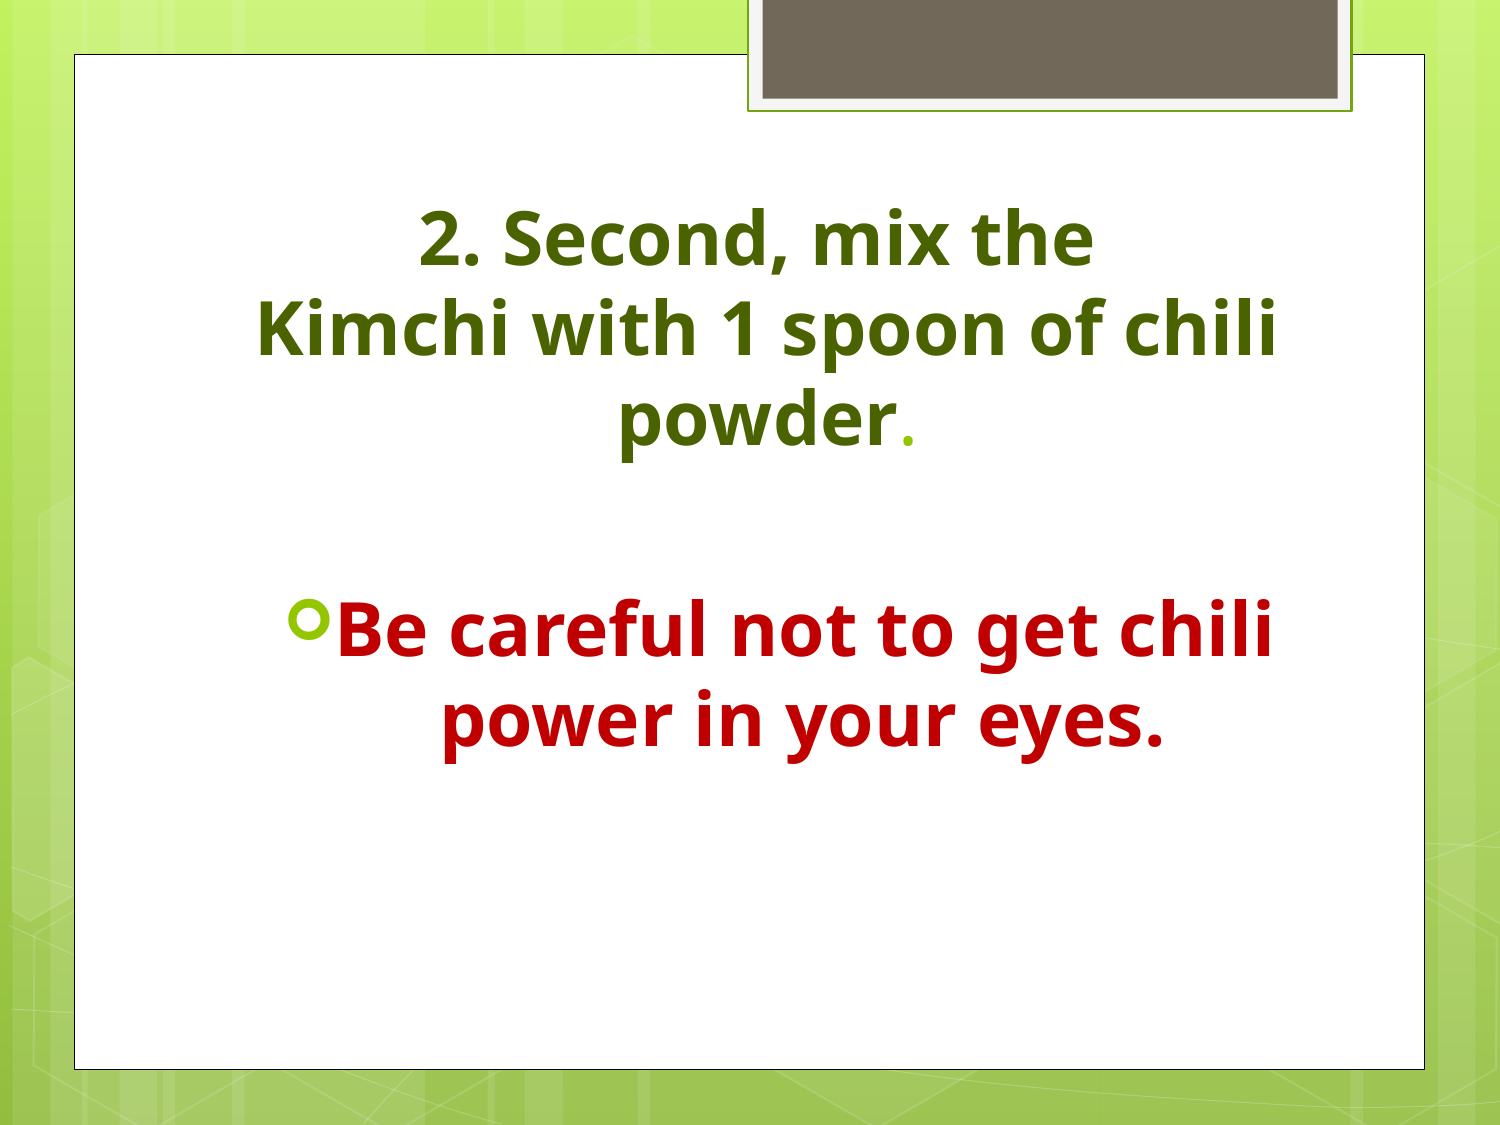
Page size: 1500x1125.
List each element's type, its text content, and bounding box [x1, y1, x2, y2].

list Be careful not to get chili power in your eyes. [218, 574, 1331, 1125]
title 2. Second, mix the Kimchi with 1 spoon of chili powder. [112, 149, 1424, 468]
